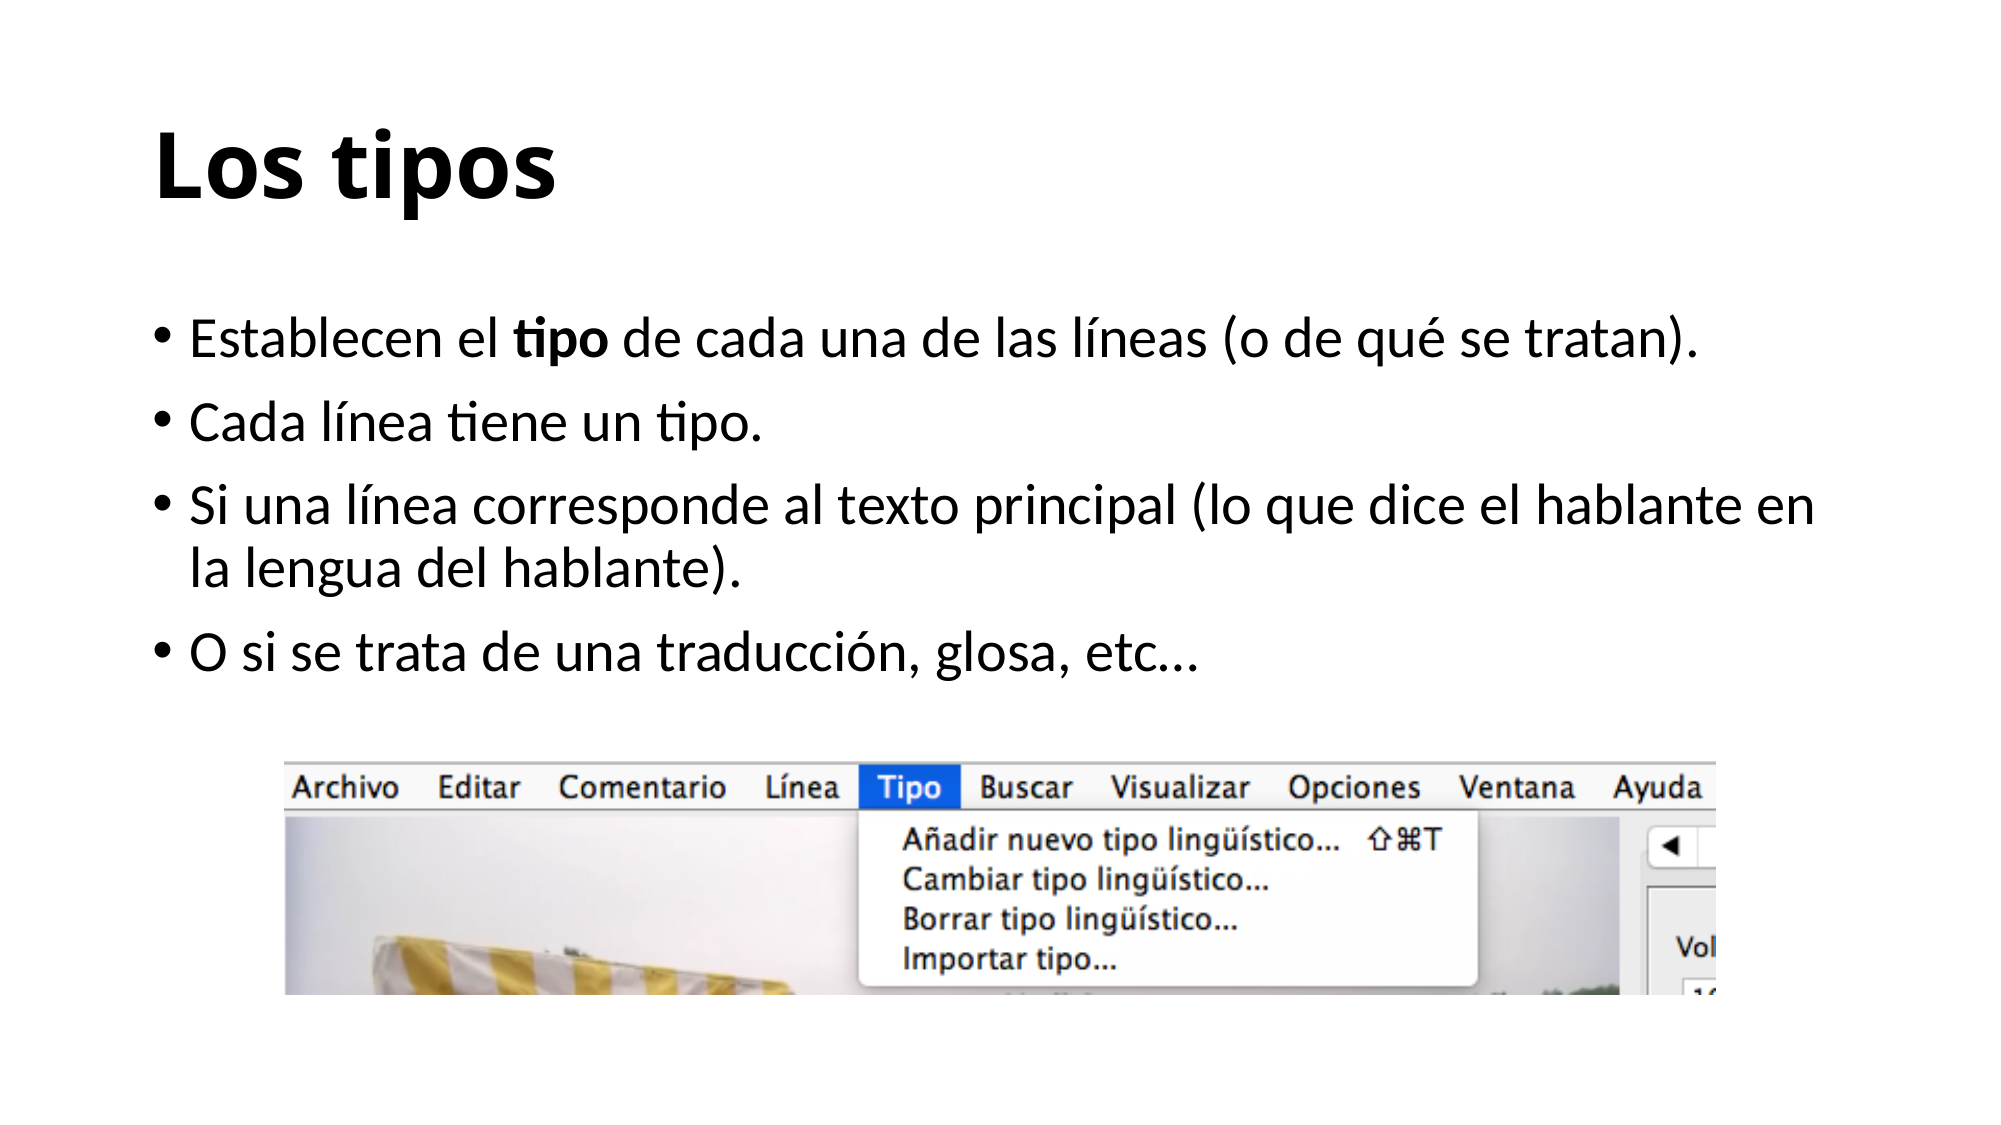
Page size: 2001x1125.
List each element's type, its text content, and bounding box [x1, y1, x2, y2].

list Establecen el tipo de cada una de las líneas (o de qué se tratan). Cada línea tiene un tipo. Si una línea corresponde al texto principal (lo que dice el hablante en la lengua del hablante). O si se trata de una traducción, glosa, etc… [137, 299, 1863, 1014]
picture [284, 761, 1716, 995]
title Los tipos [137, 59, 1863, 278]
